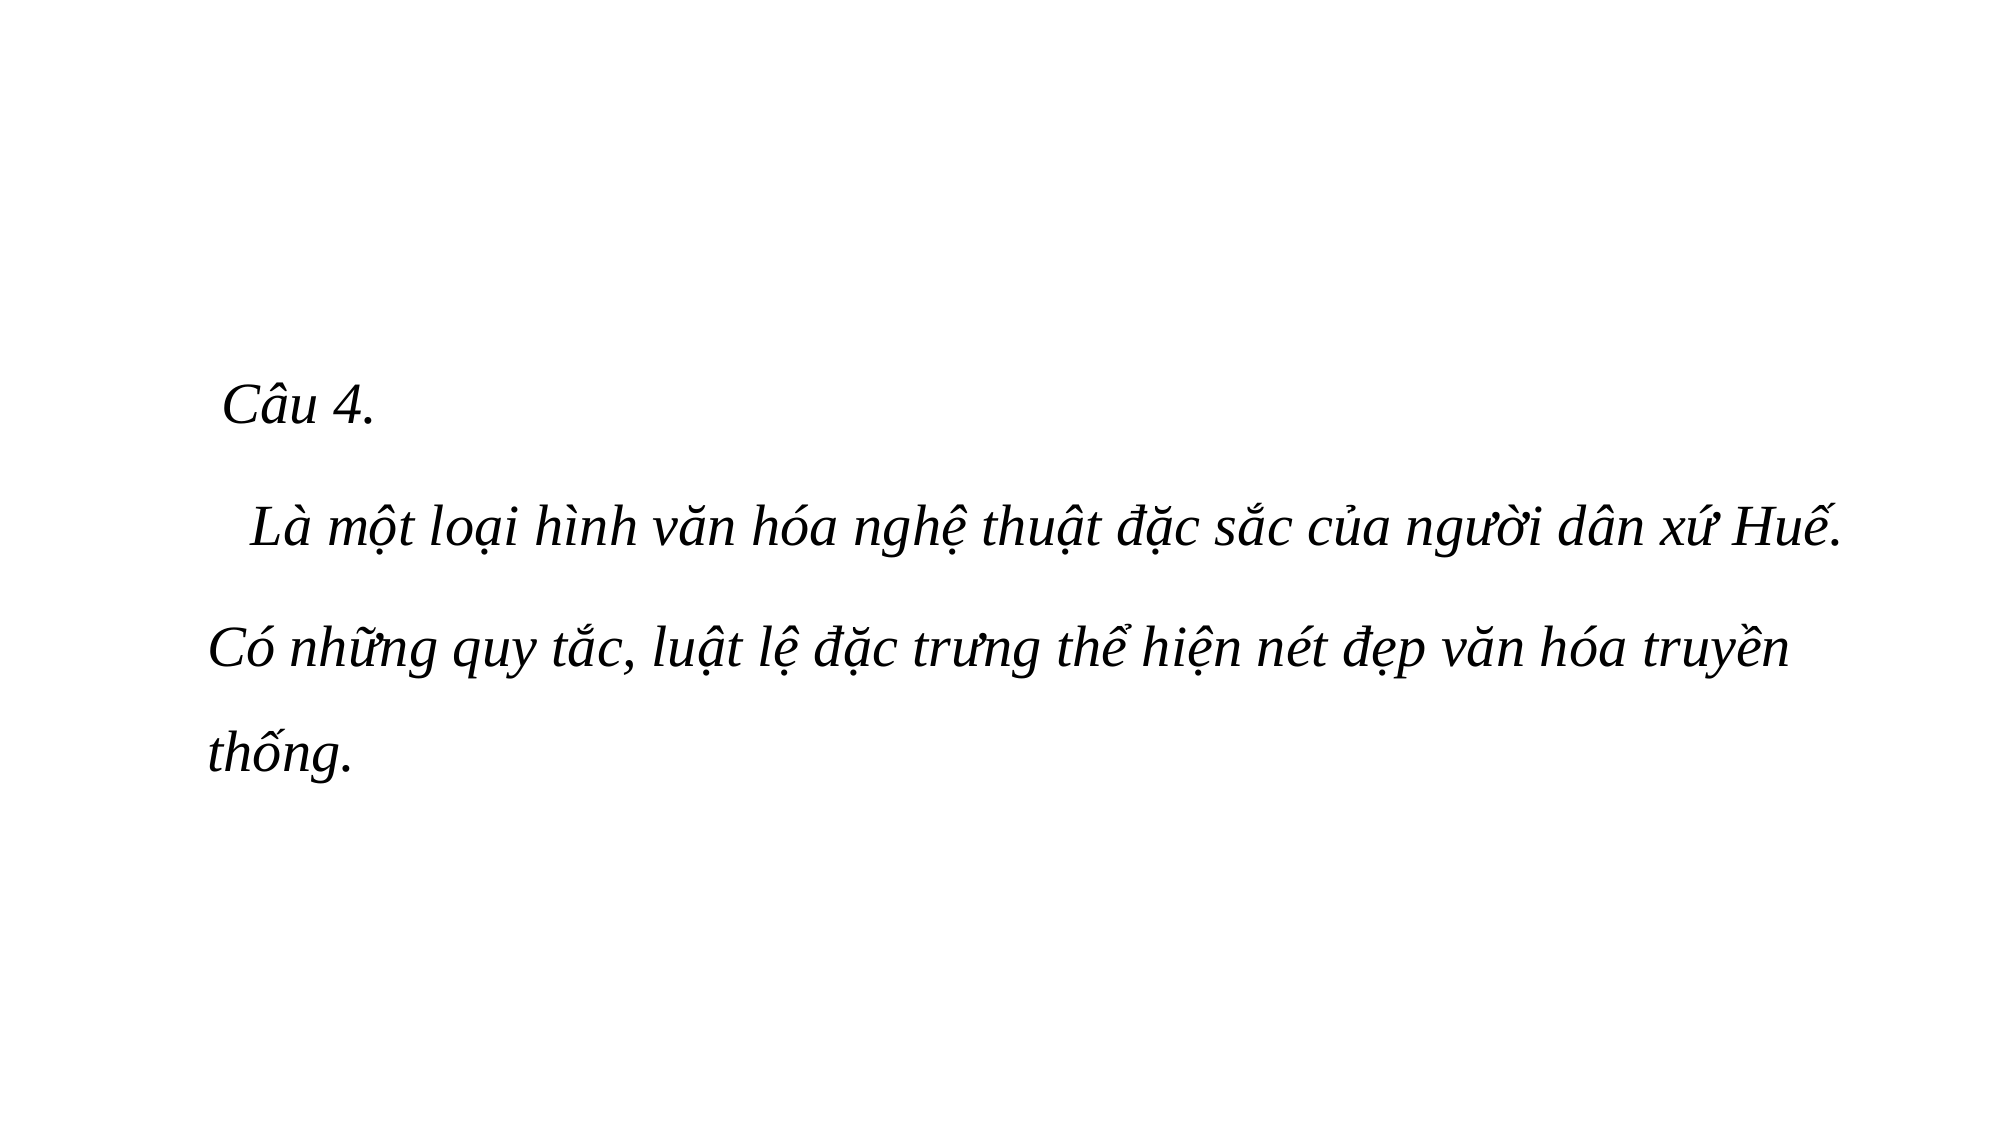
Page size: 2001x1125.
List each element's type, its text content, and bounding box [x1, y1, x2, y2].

text_box Câu 4. Là một loại hình văn hóa nghệ thuật đặc sắc của người dân xứ Huế. Có những quy tắc, luật lệ đặc trưng thể hiện nét đẹp văn hóa truyền thống. [192, 322, 1861, 791]
